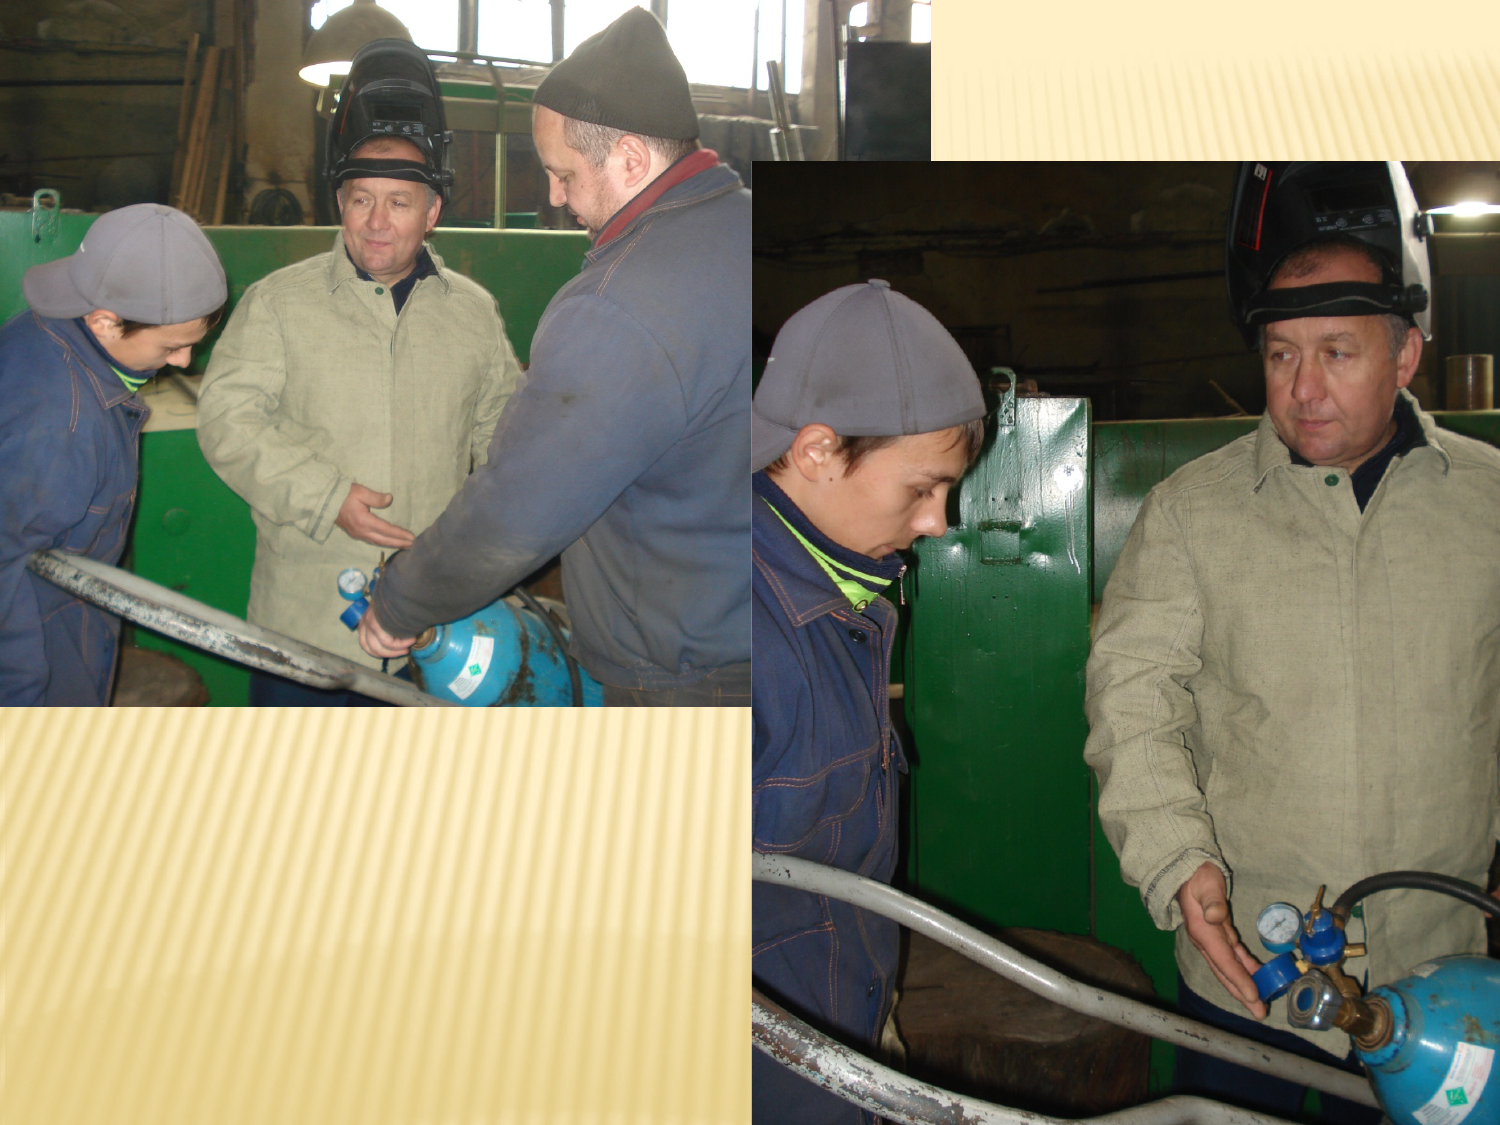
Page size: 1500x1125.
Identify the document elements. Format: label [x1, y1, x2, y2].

picture [625, 162, 1500, 1125]
list [0, 0, 932, 708]
